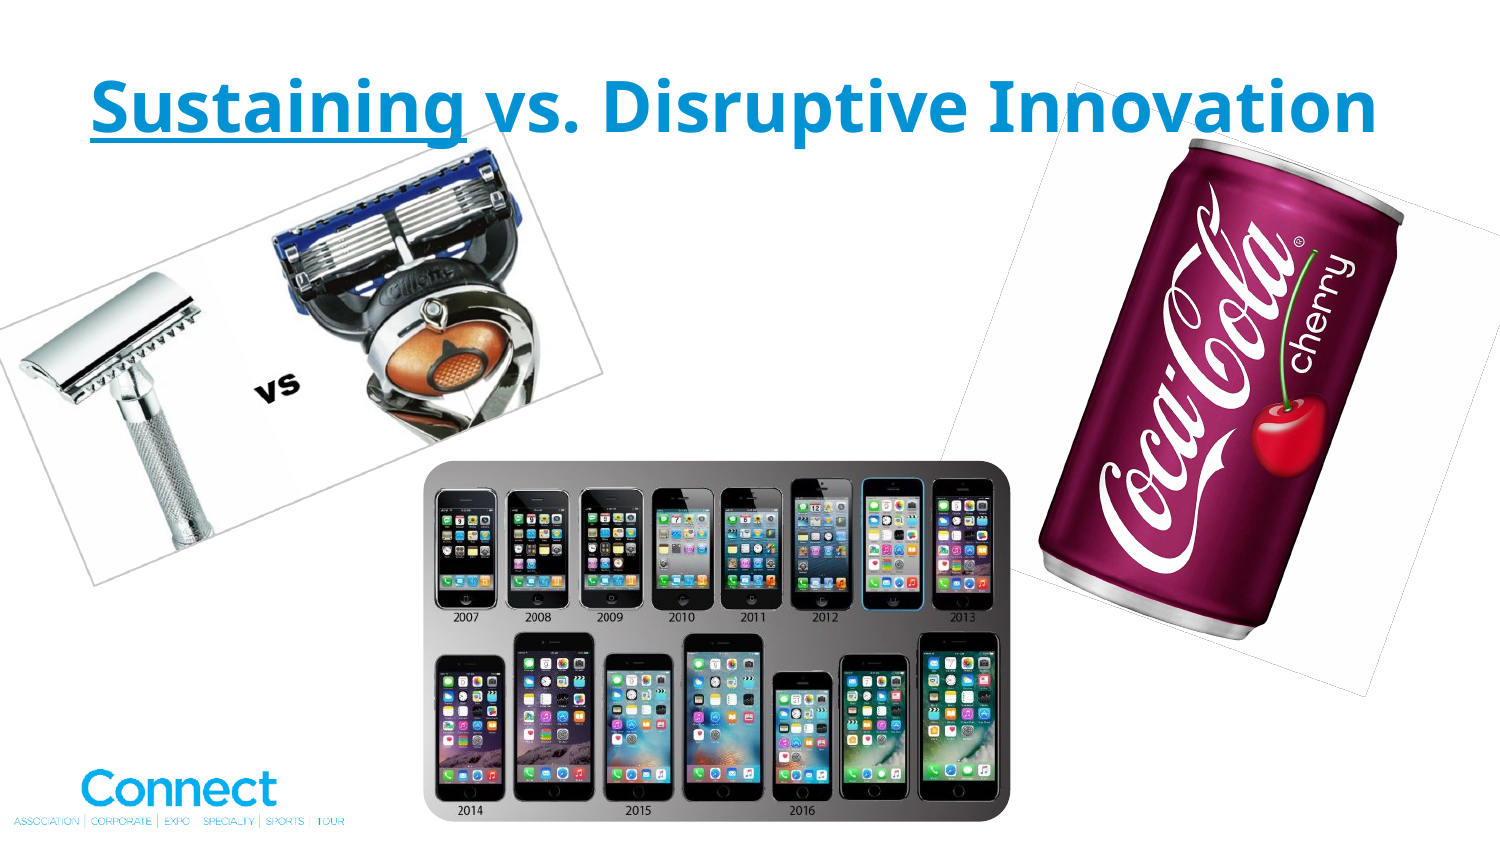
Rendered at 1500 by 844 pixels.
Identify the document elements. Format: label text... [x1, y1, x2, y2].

picture [0, 0, 1500, 844]
title Sustaining vs. Disruptive Innovation [75, 33, 1425, 175]
